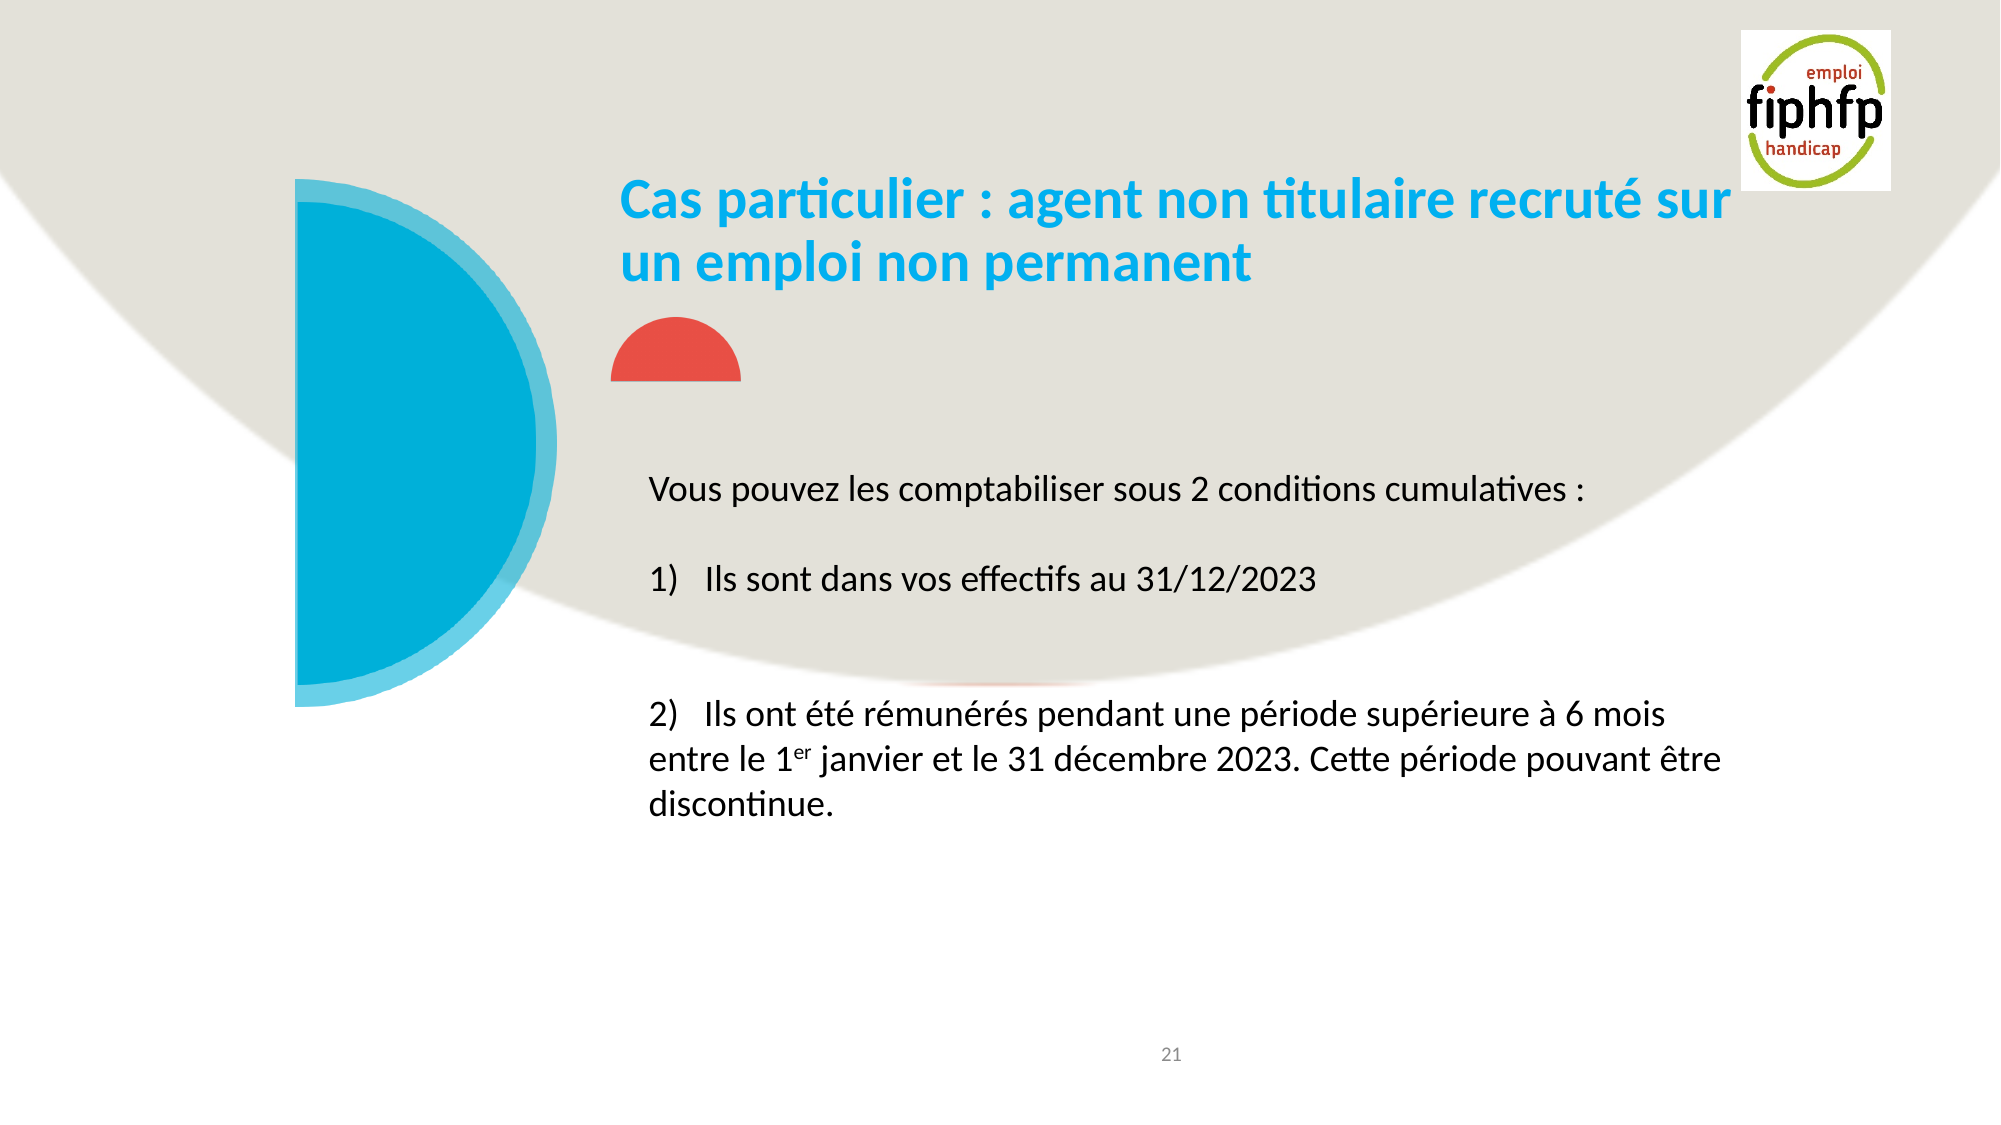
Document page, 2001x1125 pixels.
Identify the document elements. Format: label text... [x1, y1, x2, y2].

slide_number 21 [747, 1023, 1198, 1084]
title Cas particulier : agent non titulaire recruté sur un emploi non permanent [605, 160, 1770, 256]
picture [0, 0, 2001, 720]
text_box Vous pouvez les comptabiliser sous 2 conditions cumulatives : Ils sont dans vos effectifs au 31/12/2023 2) Ils ont été rémunérés pendant une période supérieure à 6 mois entre le 1er janvier et le 31 décembre 2023. Cette période pouvant être discontinue. [633, 456, 1770, 876]
